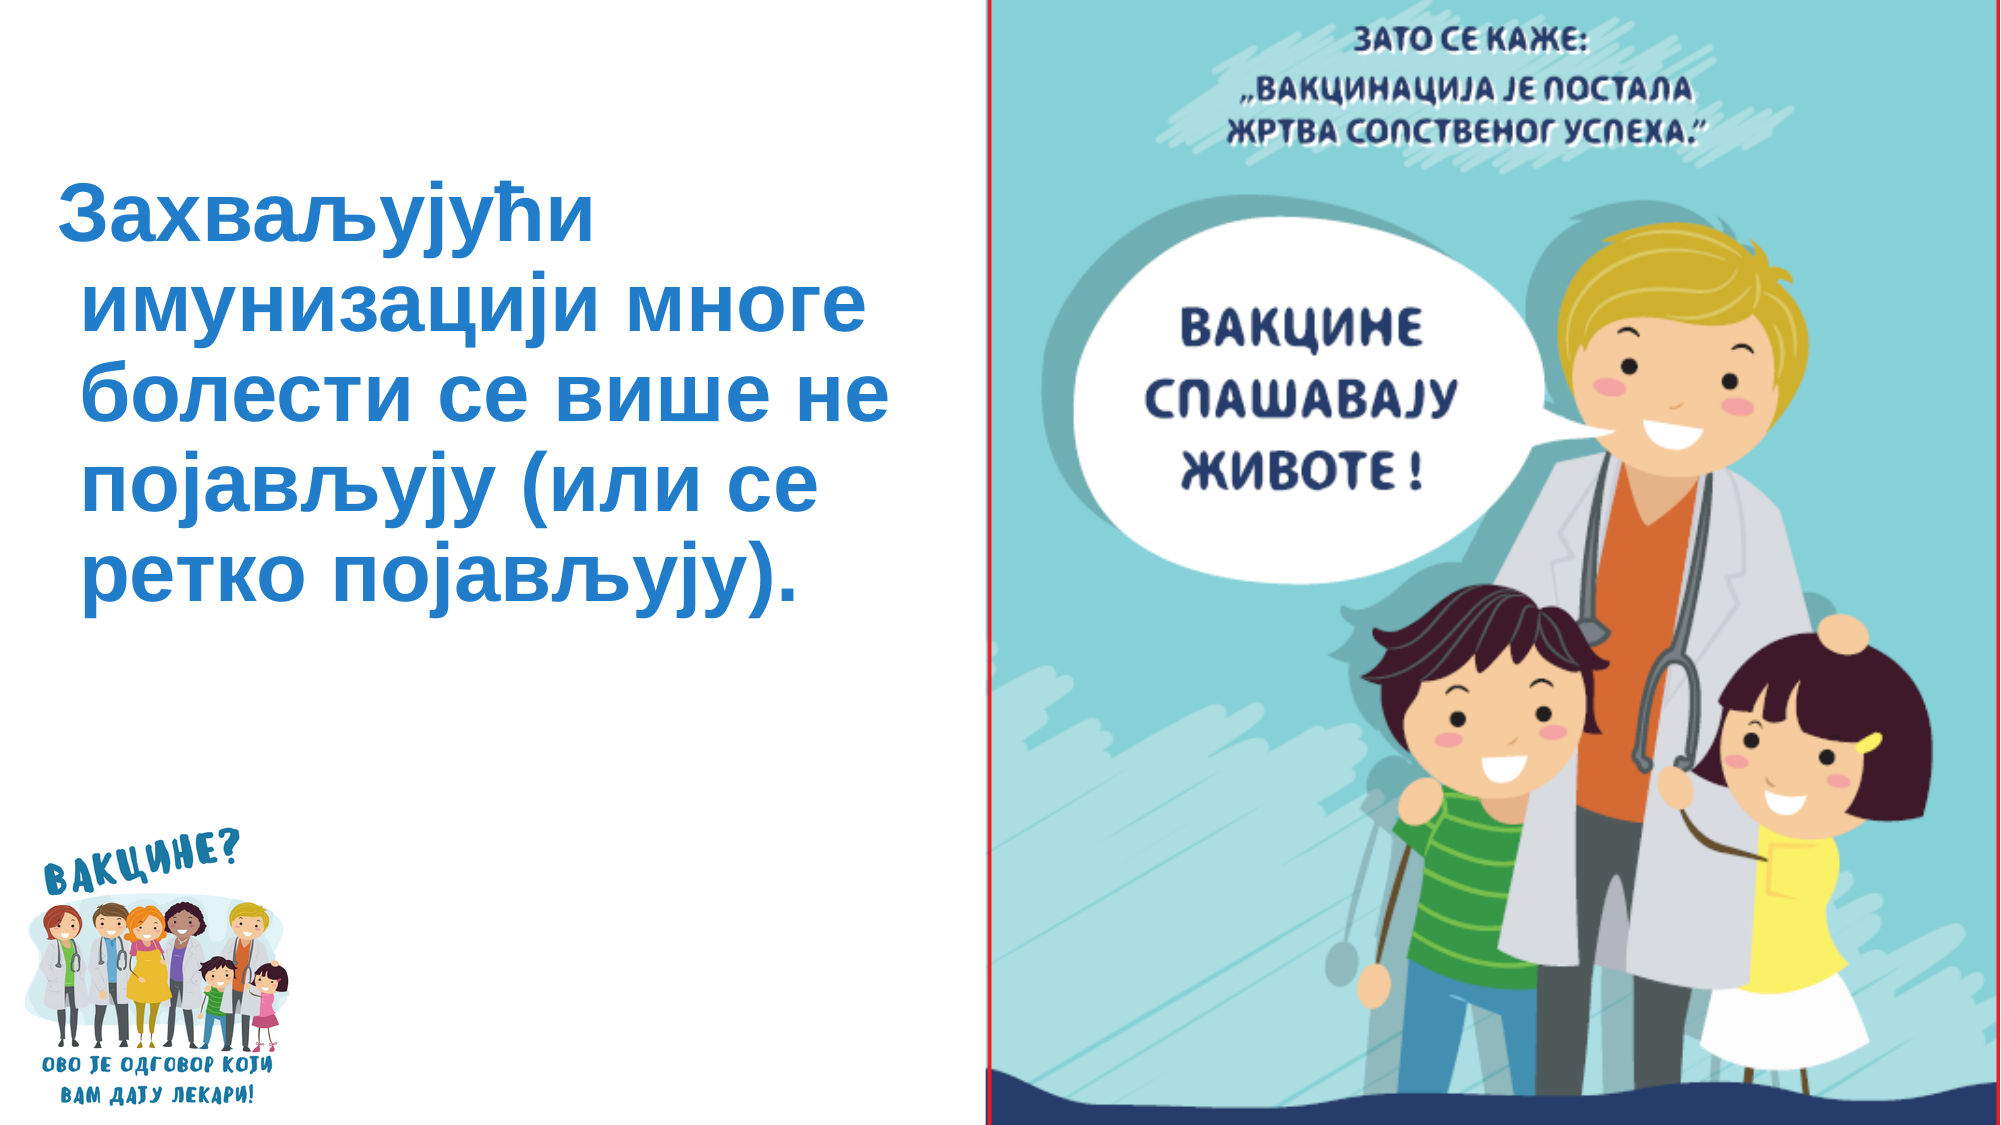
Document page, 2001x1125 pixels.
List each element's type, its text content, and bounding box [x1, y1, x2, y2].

text_box Захваљујући имунизацији многе болести се више не појављују (или се ретко појављују). [46, 163, 926, 707]
picture [0, 817, 312, 1125]
picture [985, 0, 2000, 1125]
